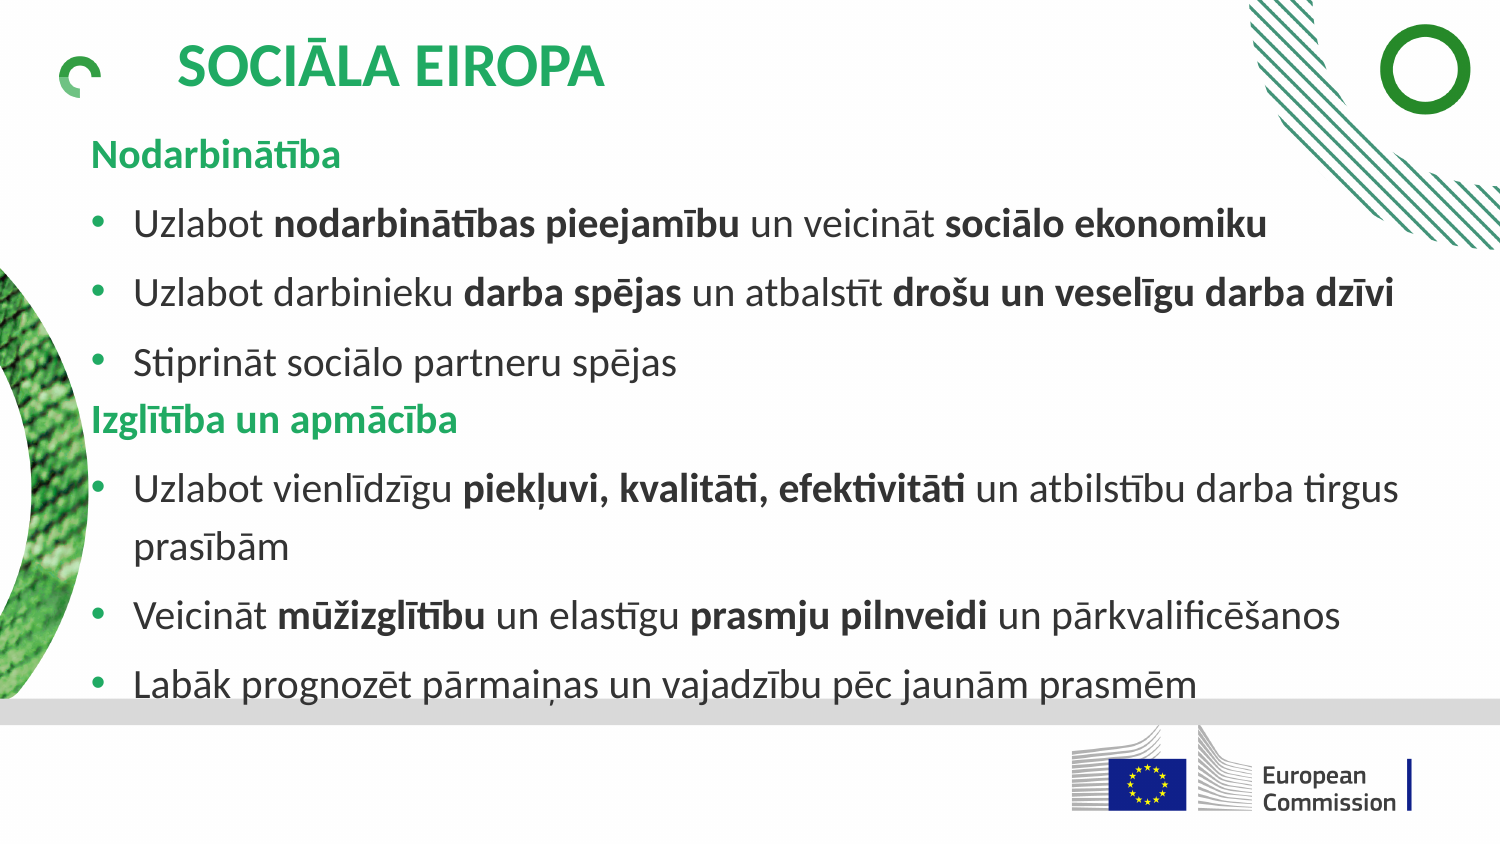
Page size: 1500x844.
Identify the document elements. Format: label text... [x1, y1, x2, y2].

picture [0, 726, 1500, 844]
text_box Nodarbinātība Uzlabot nodarbinātības pieejamību un veicināt sociālo ekonomiku Uzlabot darbinieku darba spējas un atbalstīt drošu un veselīgu darba dzīvi Stiprināt sociālo partneru spējas Izglītība un apmācība Uzlabot vienlīdzīgu piekļuvi, kvalitāti, efektivitāti un atbilstību darba tirgus prasībām Veicināt mūžizglītību un elastīgu prasmju pilnveidi un pārkvalificēšanos Labāk prognozēt pārmaiņas un vajadzību pēc jaunām prasmēm [79, 113, 1484, 713]
picture [0, 0, 1500, 698]
text_box SOCIĀLA EIROPA [162, 16, 1245, 107]
